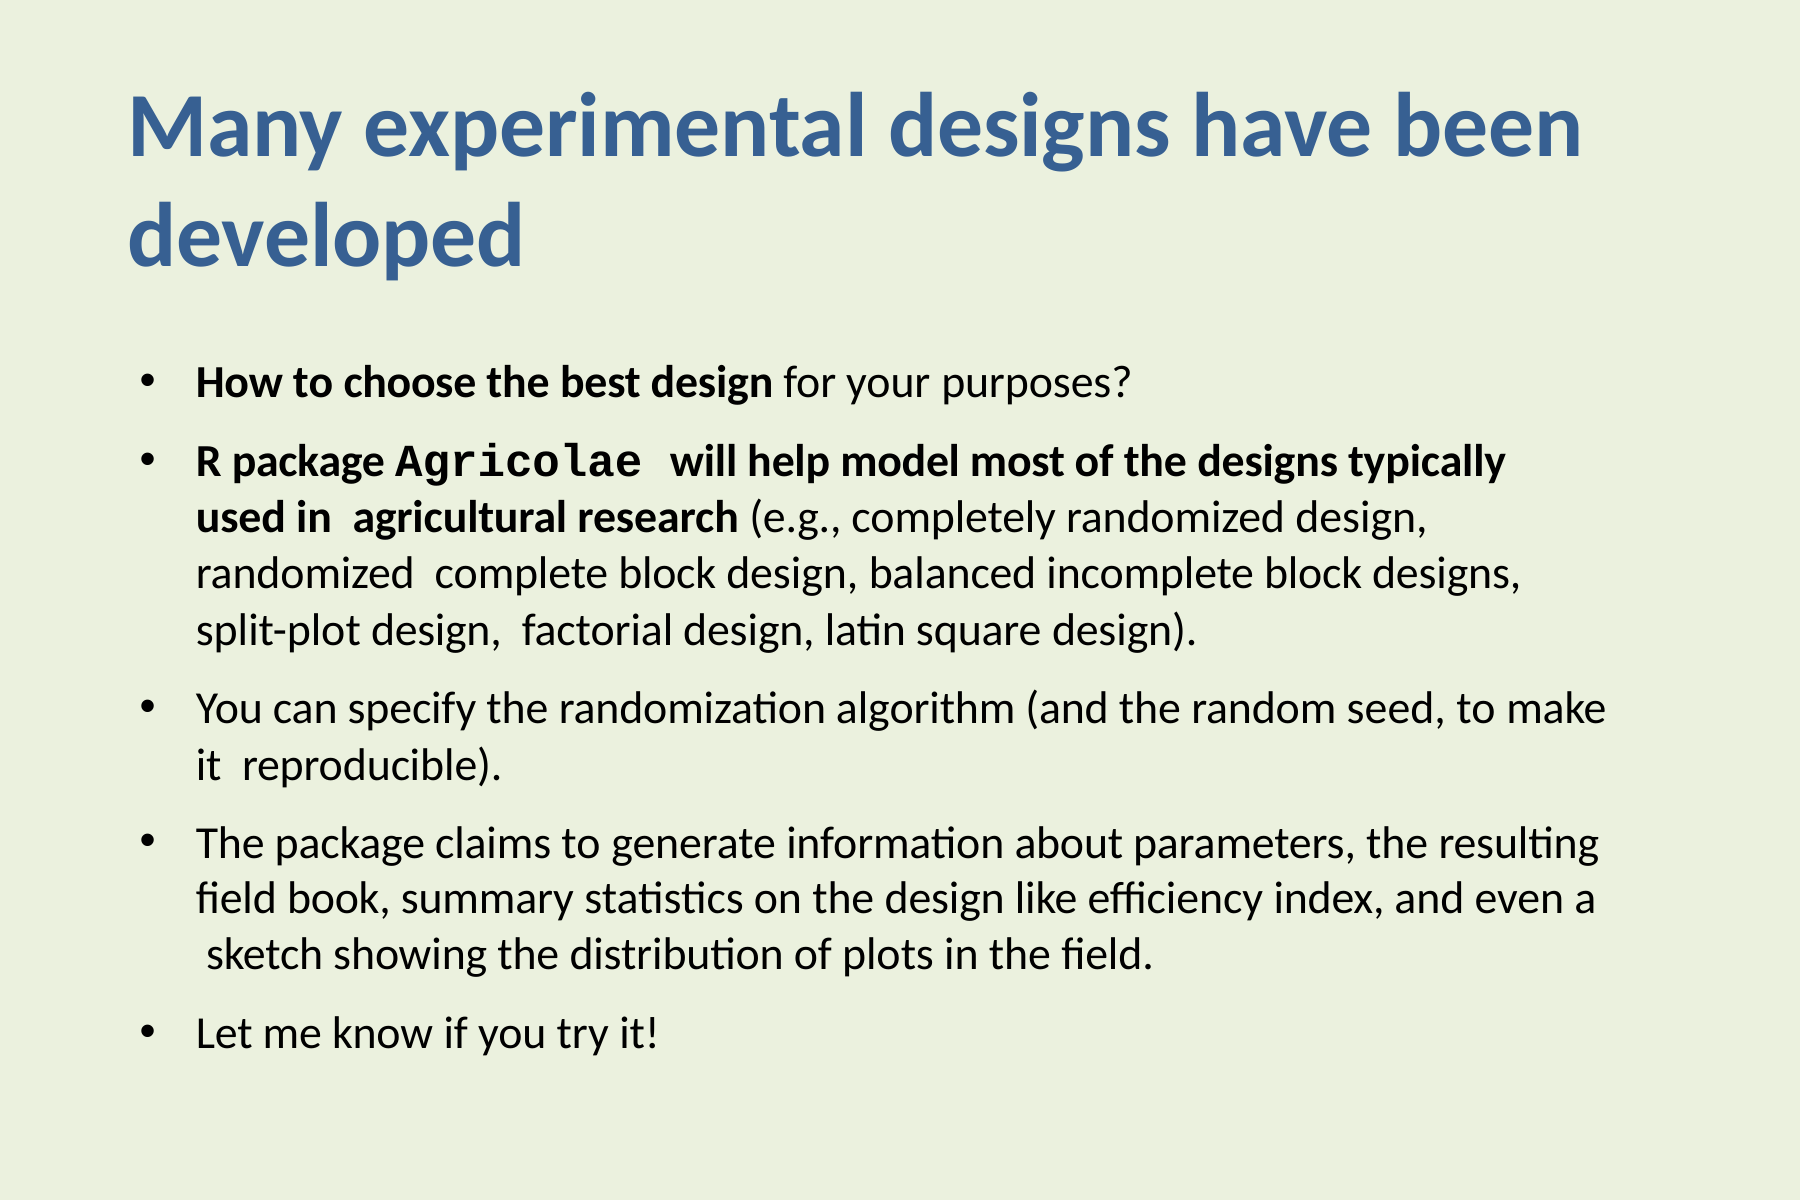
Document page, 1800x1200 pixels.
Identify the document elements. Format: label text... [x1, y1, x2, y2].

title Many experimental designs have been developed [125, 62, 1588, 285]
text_box How to choose the best design for your purposes? R package Agricolae will help model most of the designs typically used in agricultural research (e.g., completely randomized design, randomized complete block design, balanced incomplete block designs, split-plot design, factorial design, latin square design). You can specify the randomization algorithm (and the random seed, to make it reproducible). The package claims to generate information about parameters, the resulting field book, summary statistics on the design like efficiency index, and even a sketch showing the distribution of plots in the field. Let me know if you try it! [137, 324, 1643, 1058]
